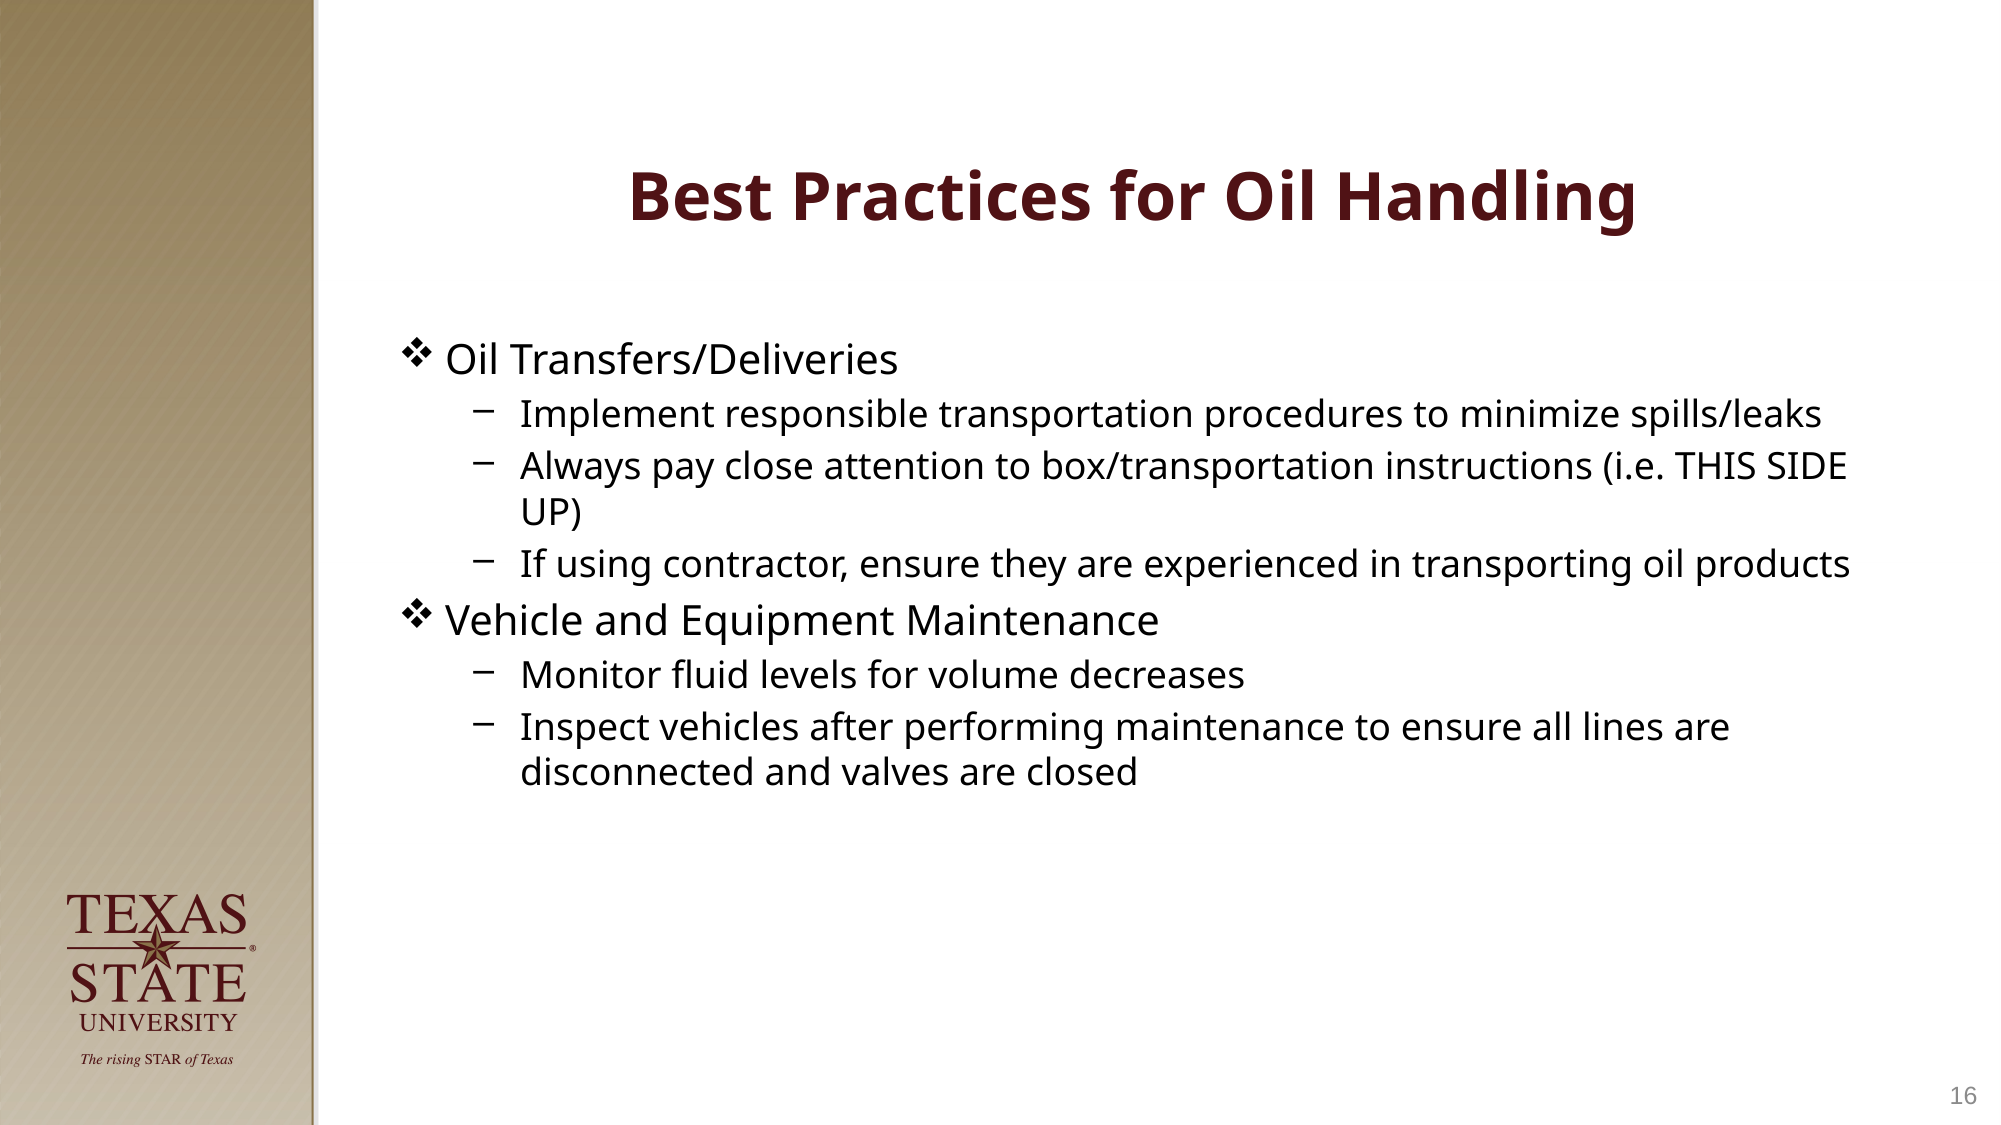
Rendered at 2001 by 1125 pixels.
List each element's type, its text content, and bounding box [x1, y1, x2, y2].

list Oil Transfers/Deliveries Implement responsible transportation procedures to minimize spills/leaks Always pay close attention to box/transportation instructions (i.e. THIS SIDE UP) If using contractor, ensure they are experienced in transporting oil products Vehicle and Equipment Maintenance Monitor fluid levels for volume decreases Inspect vehicles after performing maintenance to ensure all lines are disconnected and valves are closed [383, 324, 1884, 950]
picture [0, 0, 2000, 1125]
slide_number 16 [1716, 1065, 1993, 1125]
title Best Practices for Oil Handling [383, 99, 1884, 288]
